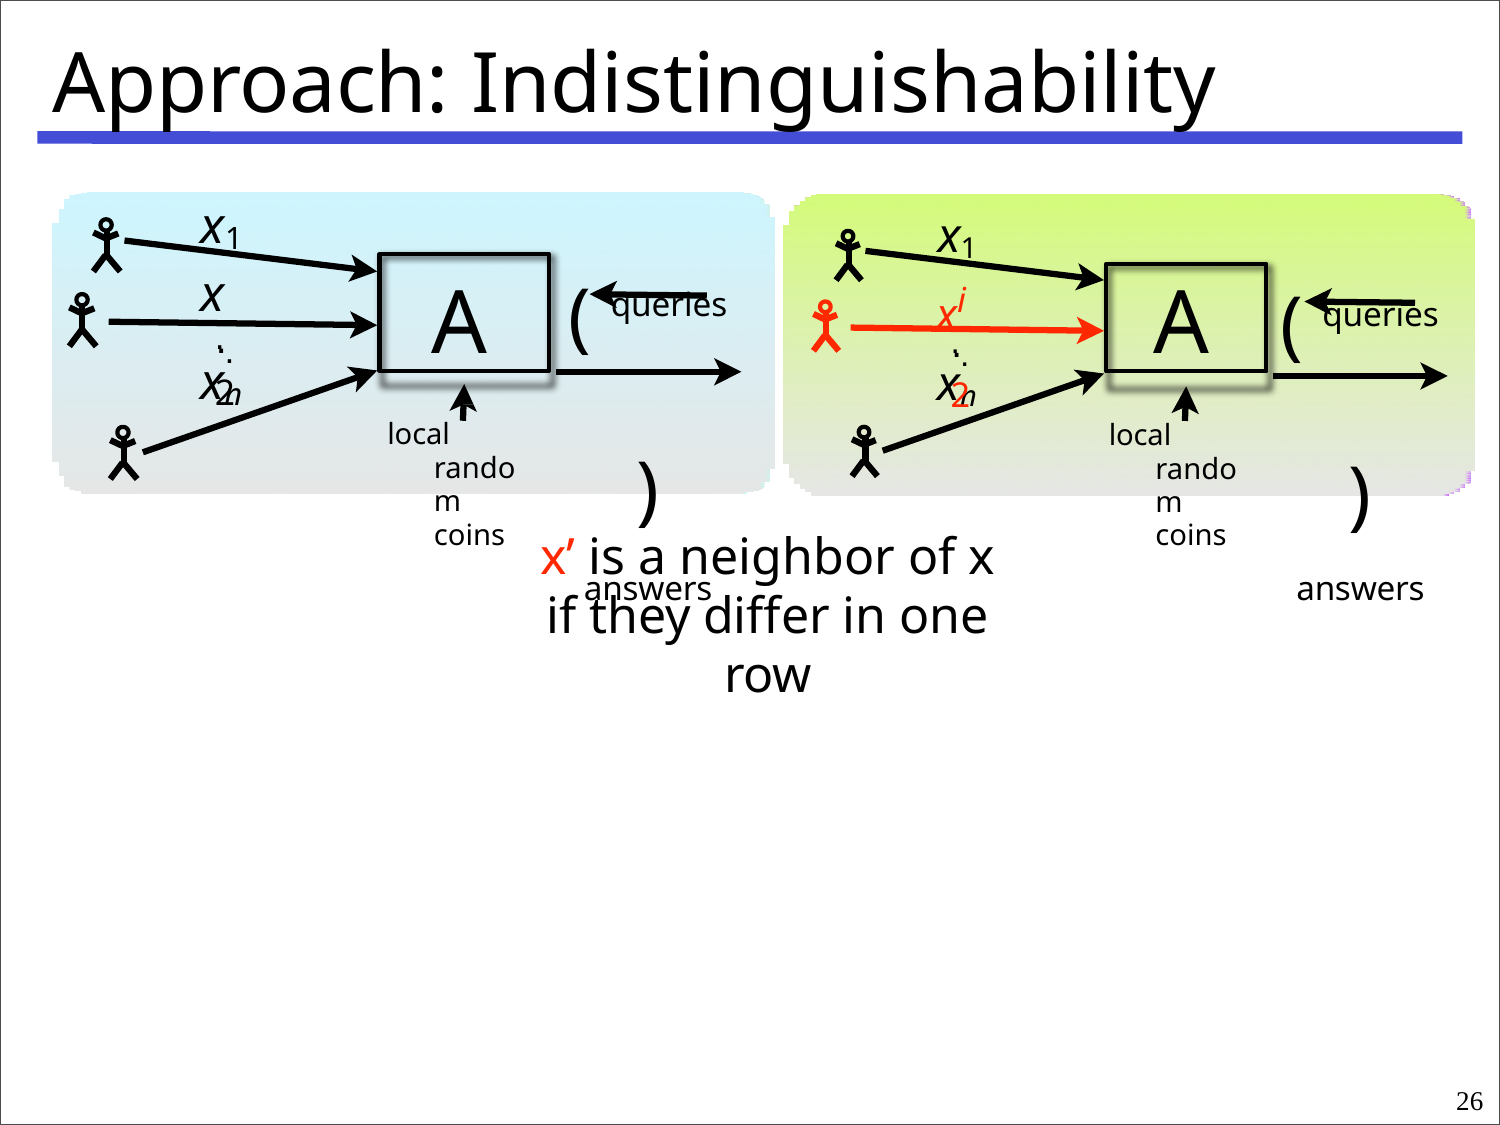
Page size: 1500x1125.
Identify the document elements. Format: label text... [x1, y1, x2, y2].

text_box 26 [1454, 1086, 1486, 1116]
text_box [0, 0, 1500, 1125]
